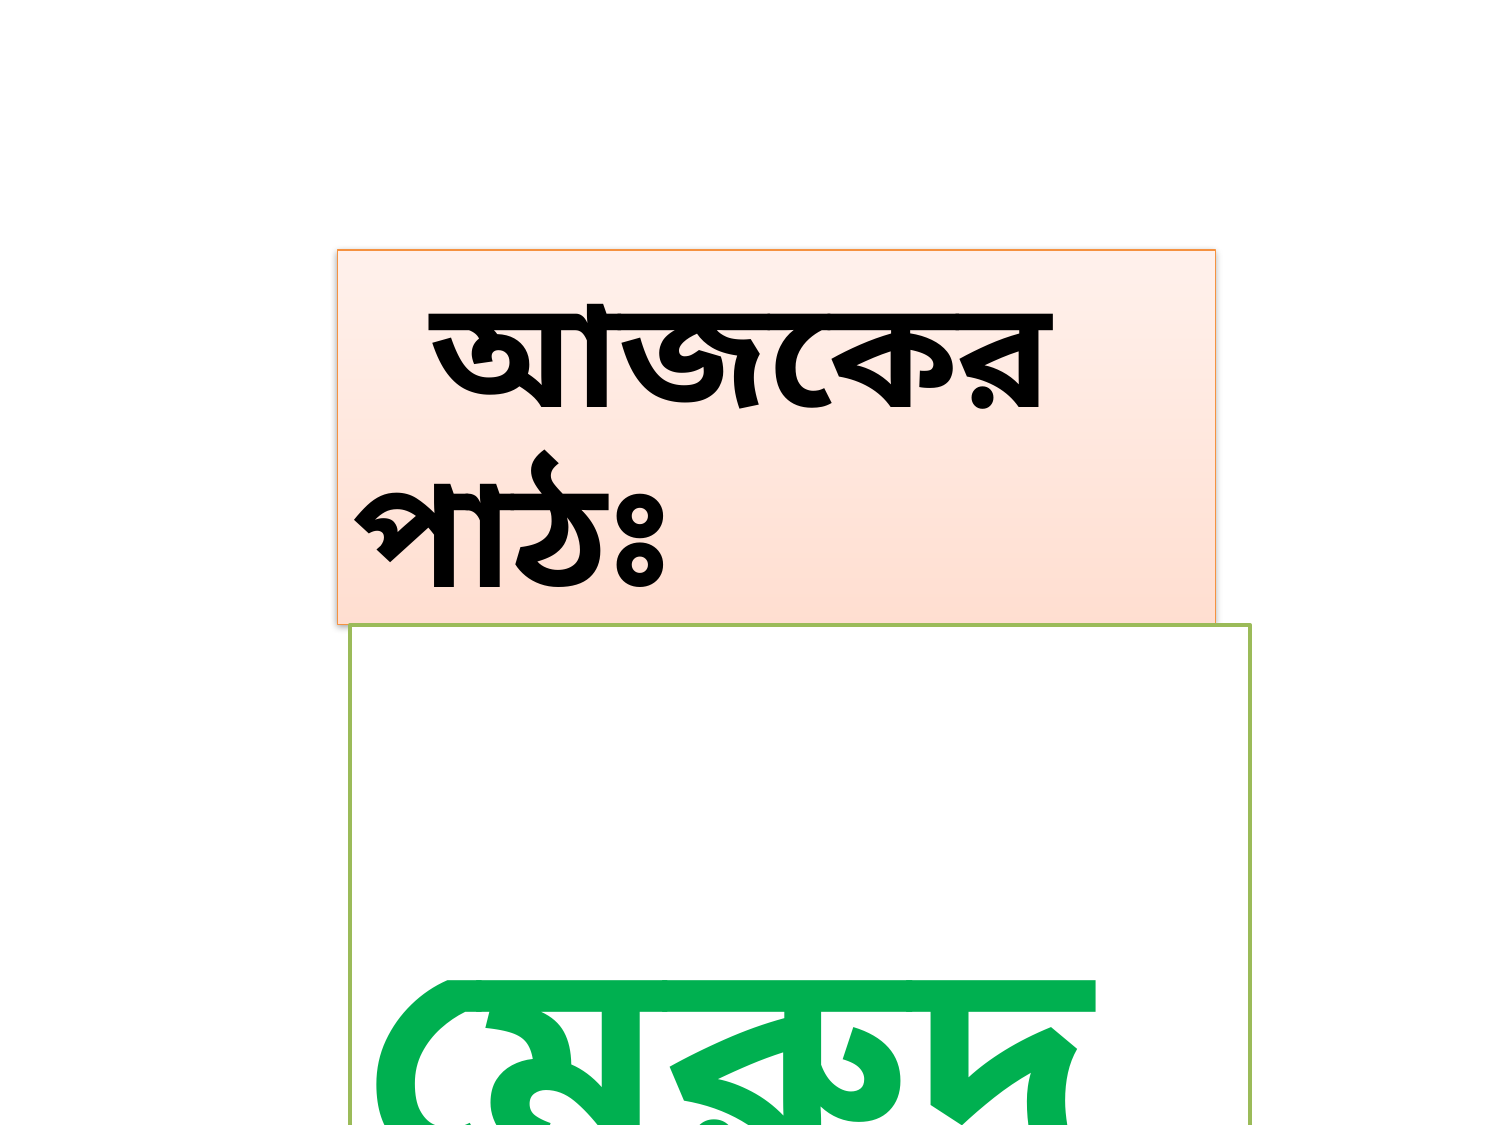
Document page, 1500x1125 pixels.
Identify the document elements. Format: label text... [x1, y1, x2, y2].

text_box আজকের পাঠঃ [337, 249, 1216, 625]
text_box মেরুদন্ড [348, 623, 1252, 1125]
